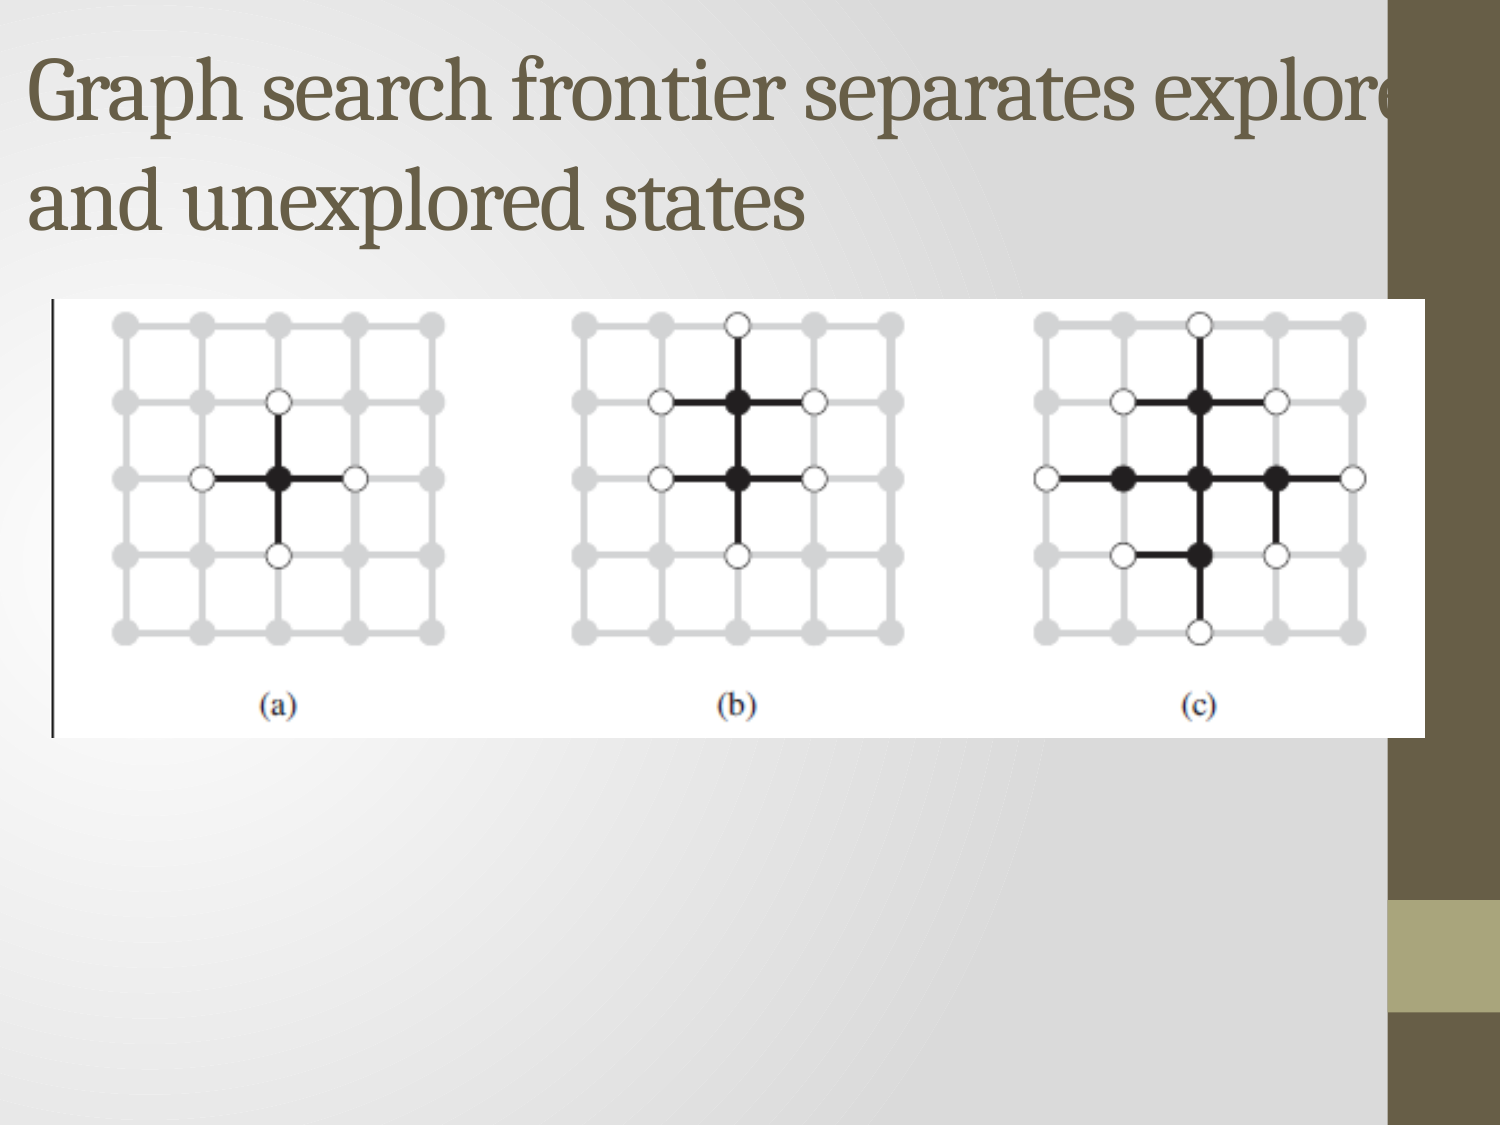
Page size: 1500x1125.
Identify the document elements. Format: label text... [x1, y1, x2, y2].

title Graph search frontier separates explored and unexplored states [12, 45, 1488, 233]
picture [49, 299, 1426, 738]
